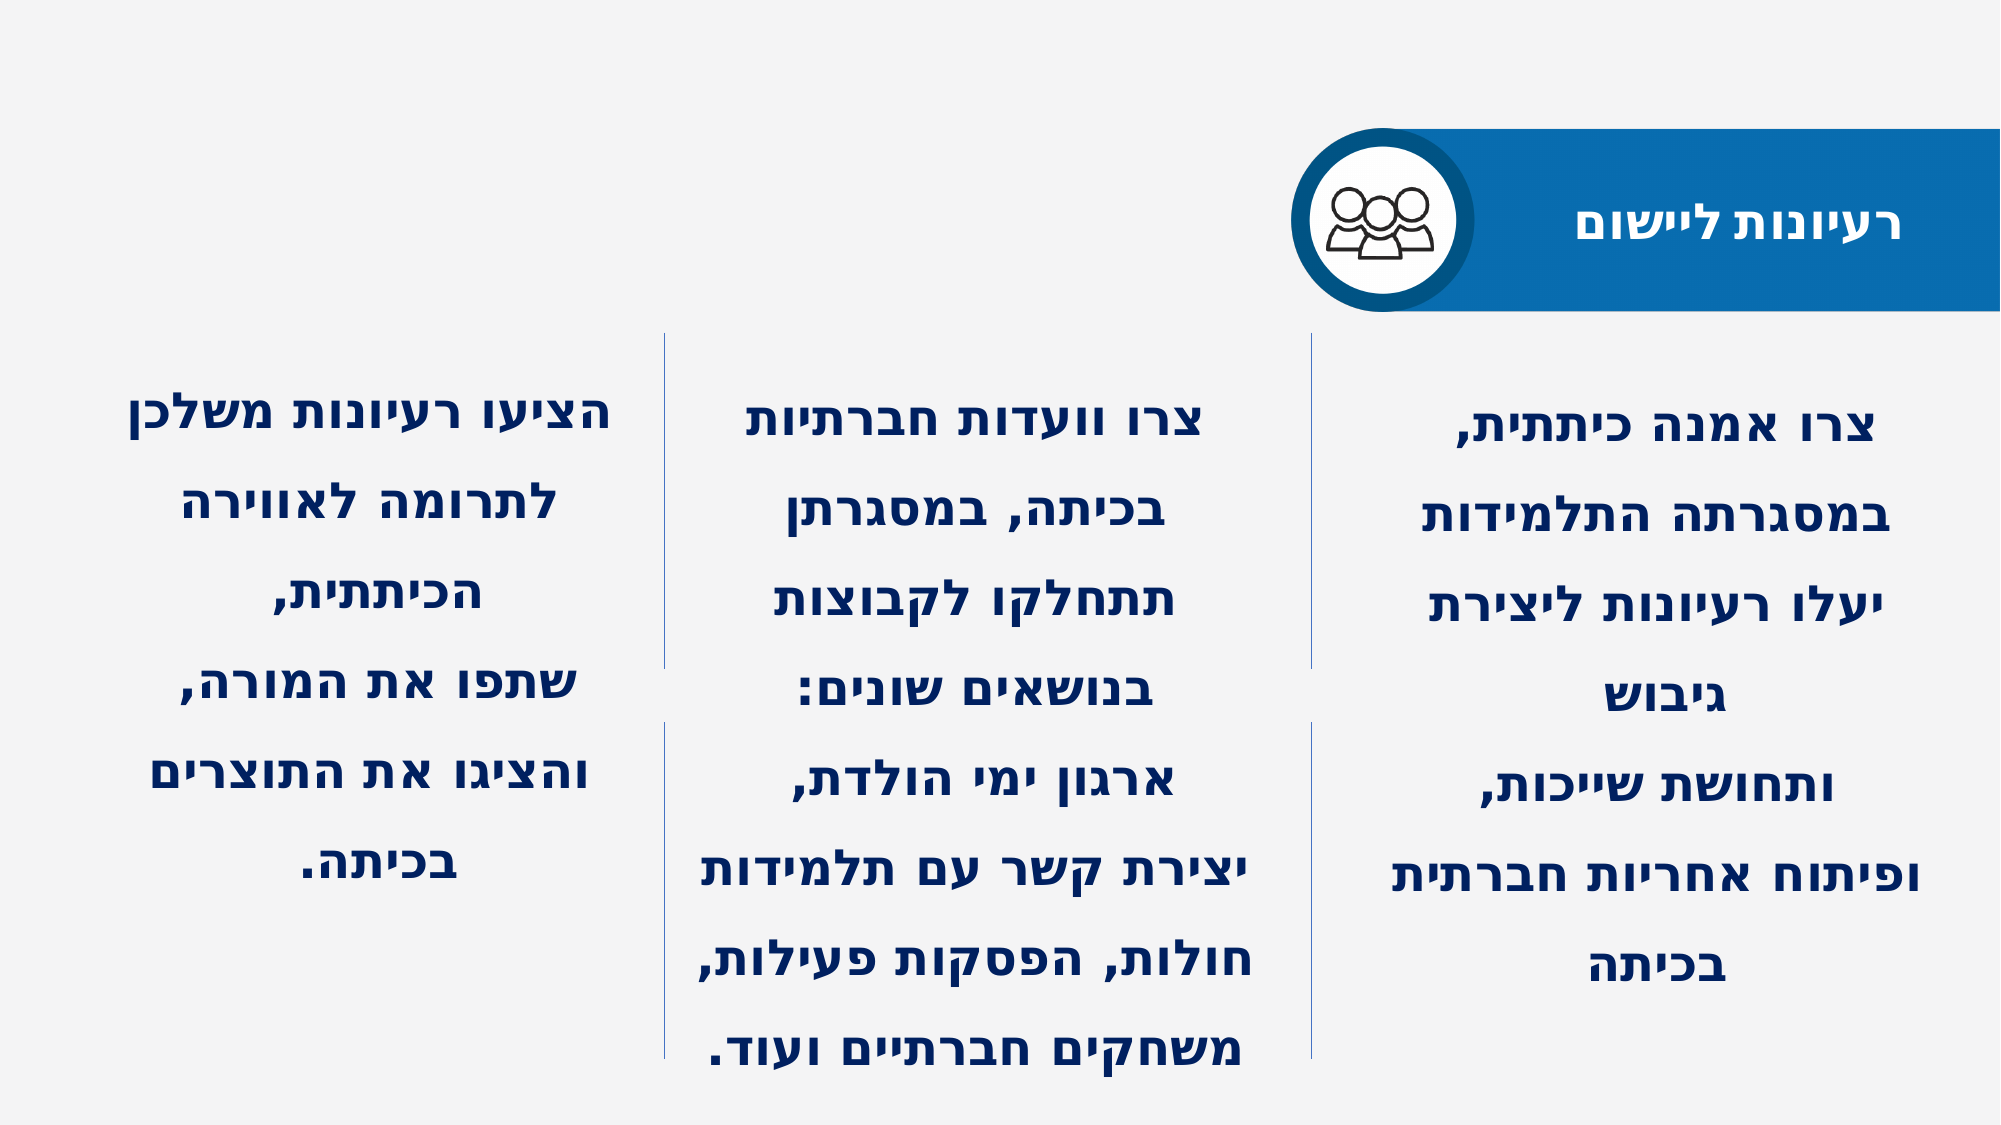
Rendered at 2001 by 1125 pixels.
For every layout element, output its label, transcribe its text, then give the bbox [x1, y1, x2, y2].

text_box רעיונות ליישום [1062, 106, 2000, 334]
text_box צרו וועדות חברתיות בכיתה, במסגרתן תתחלקו לקבוצות בנושאים שונים: ארגון ימי הולדת, יצירת קשר עם תלמידות חולות, הפסקות פעילות, משחקים חברתיים ועוד. [678, 348, 1280, 1084]
picture [1291, 128, 2000, 312]
text_box הציעו רעיונות משלכן לתרומה לאווירה הכיתתית, שתפו את המורה, והציגו את התוצרים בכיתה. [94, 340, 652, 896]
text_box צרו אמנה כיתתית, במסגרתה התלמידות יעלו רעיונות ליצירת גיבוש ותחושת שייכות, ופיתוח אחריות חברתית בכיתה [1354, 354, 1969, 1000]
